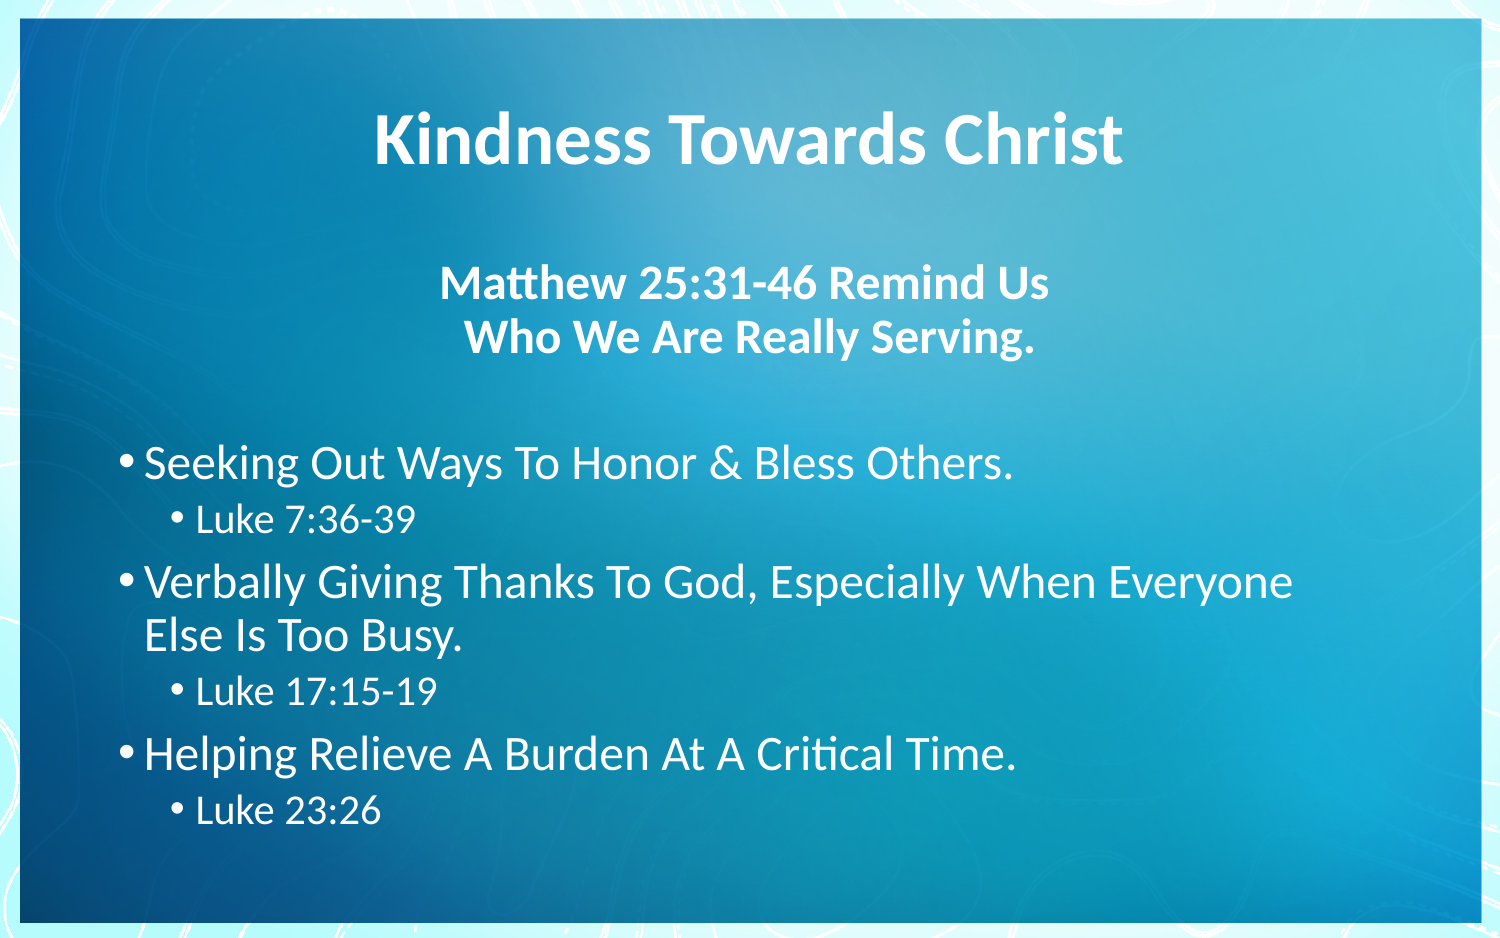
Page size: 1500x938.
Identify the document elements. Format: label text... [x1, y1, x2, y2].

list Matthew 25:31-46 Remind Us Who We Are Really Serving. Seeking Out Ways To Honor & Bless Others. Luke 7:36-39 Verbally Giving Thanks To God, Especially When Everyone Else Is Too Busy. Luke 17:15-19 Helping Relieve A Burden At A Critical Time. Luke 23:26 [103, 249, 1397, 845]
picture [0, 0, 1500, 938]
title Kindness Towards Christ [103, 49, 1397, 232]
